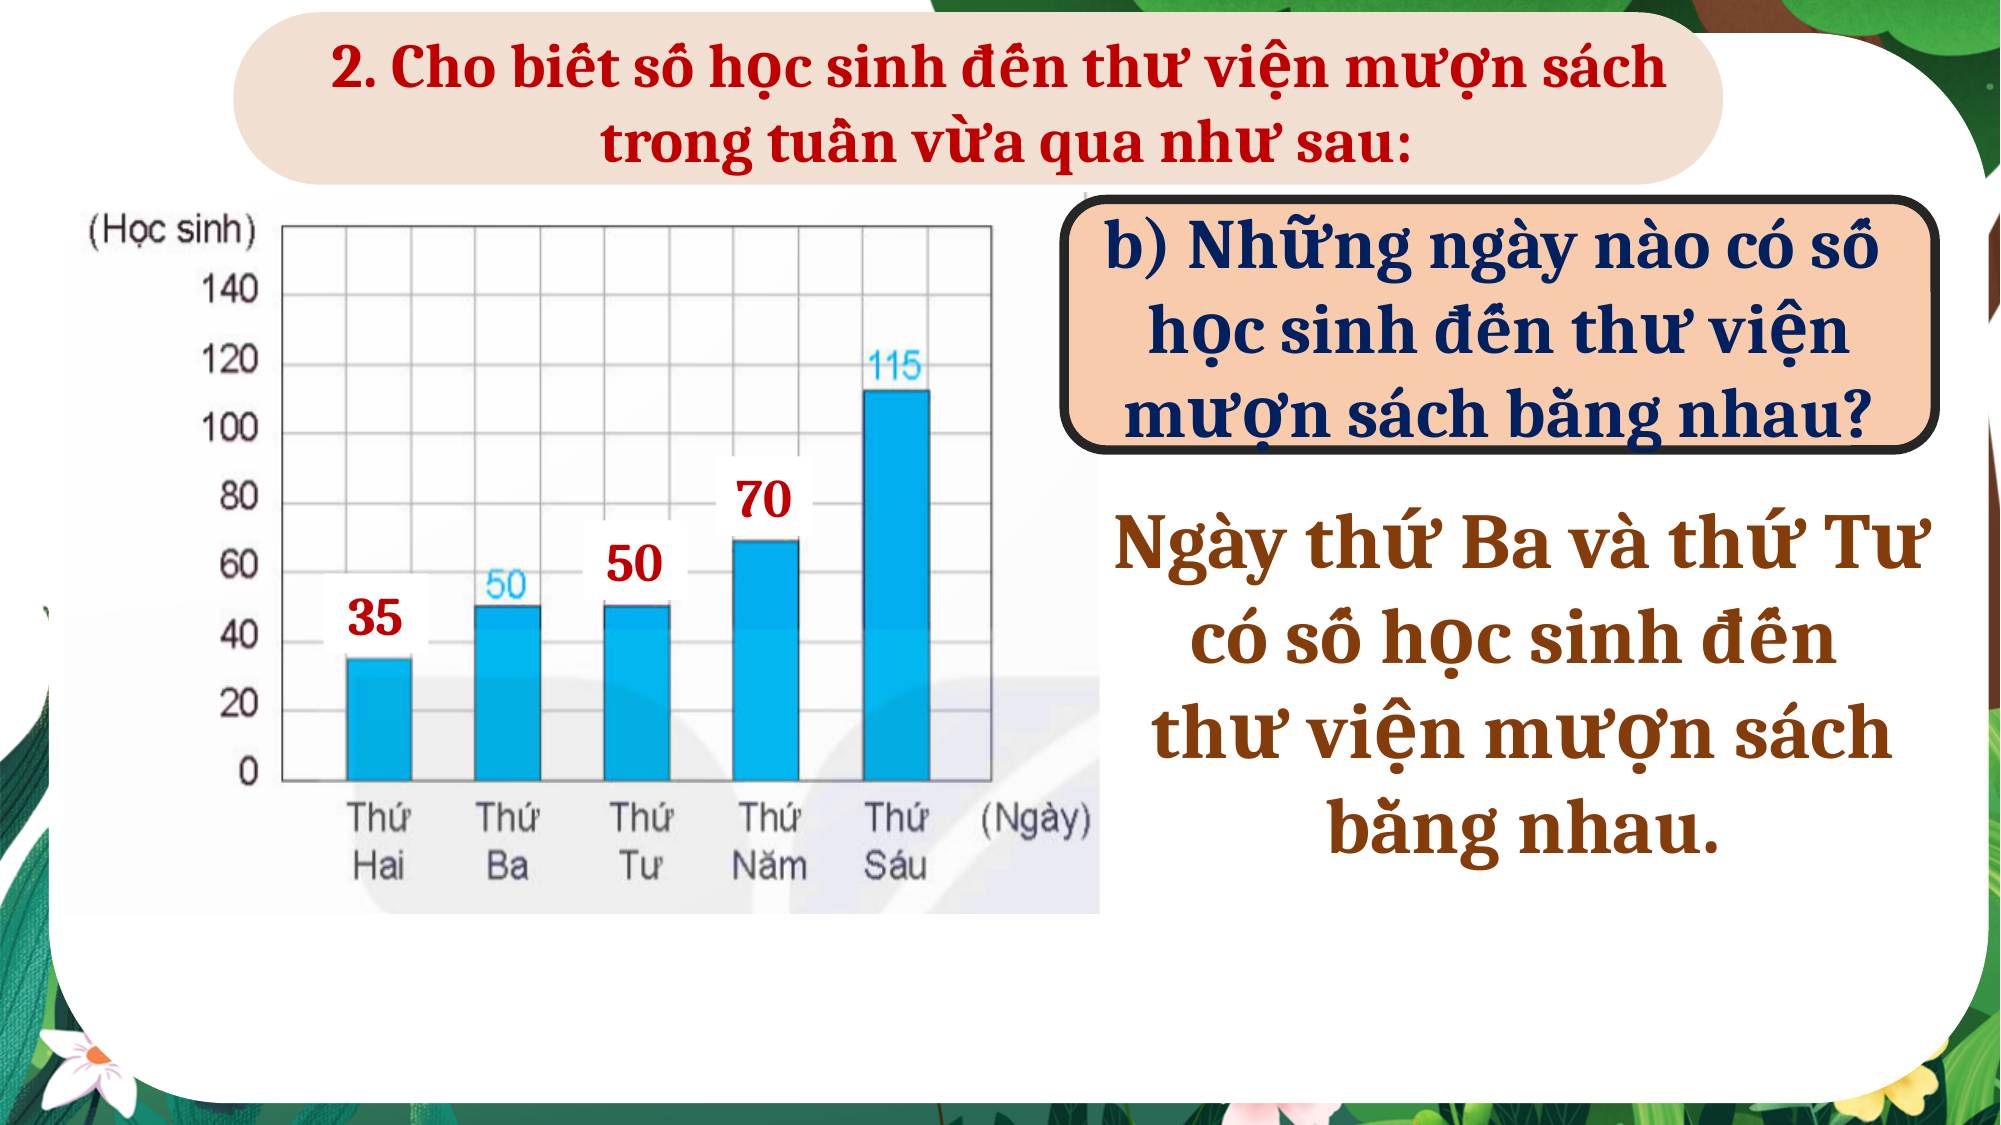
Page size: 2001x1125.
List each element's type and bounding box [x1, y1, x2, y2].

text_box [233, 0, 1724, 185]
picture [0, 0, 2000, 1125]
